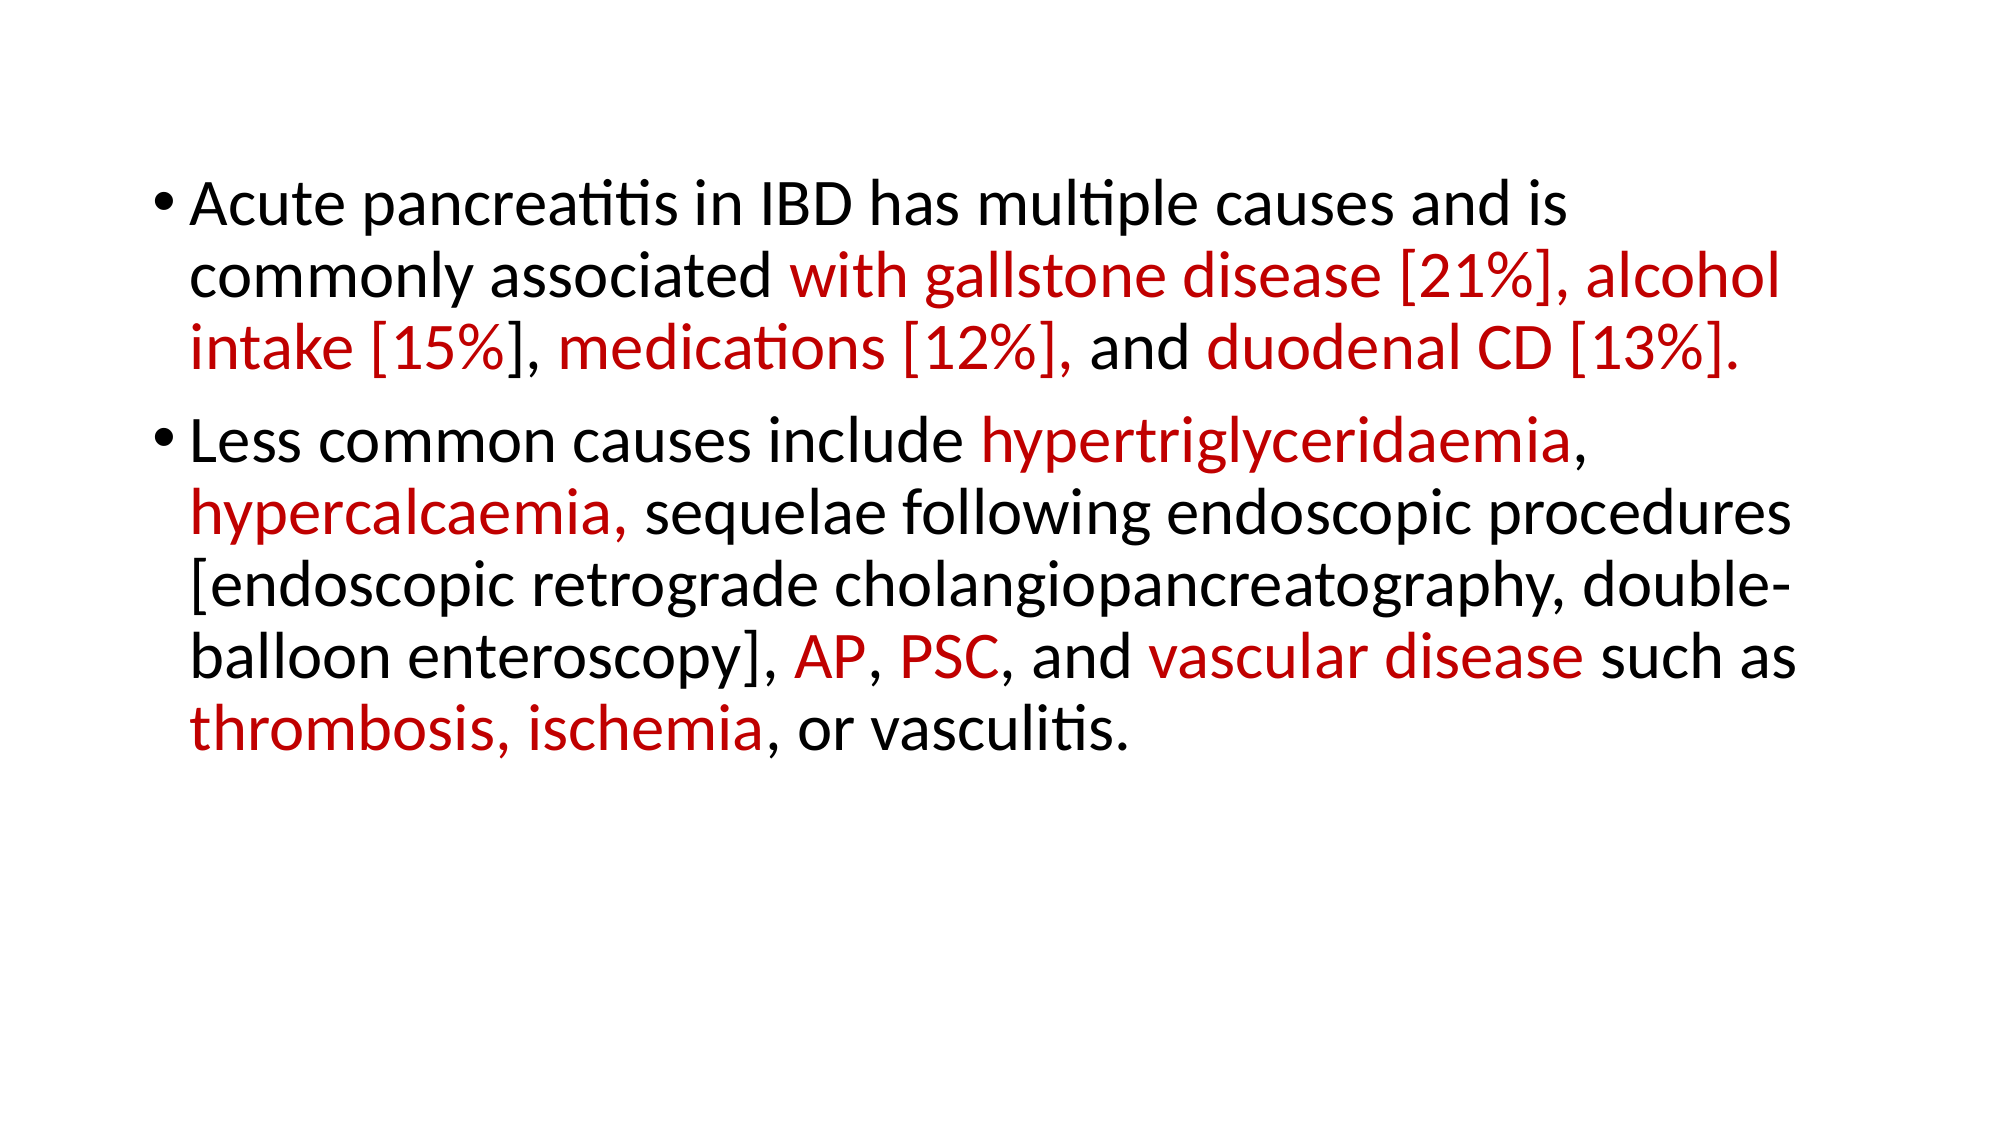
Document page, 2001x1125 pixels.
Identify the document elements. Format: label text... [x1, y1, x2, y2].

list Acute pancreatitis in IBD has multiple causes and is commonly associated with gallstone disease [21%], alcohol intake [15%], medications [12%], and duodenal CD [13%]. Less common causes include hypertriglyceridaemia, hypercalcaemia, sequelae following endoscopic procedures [endoscopic retrograde cholangiopancreatography, double-balloon enteroscopy], AP, PSC, and vascular disease such as thrombosis, ischemia, or vasculitis. [137, 160, 1863, 1014]
